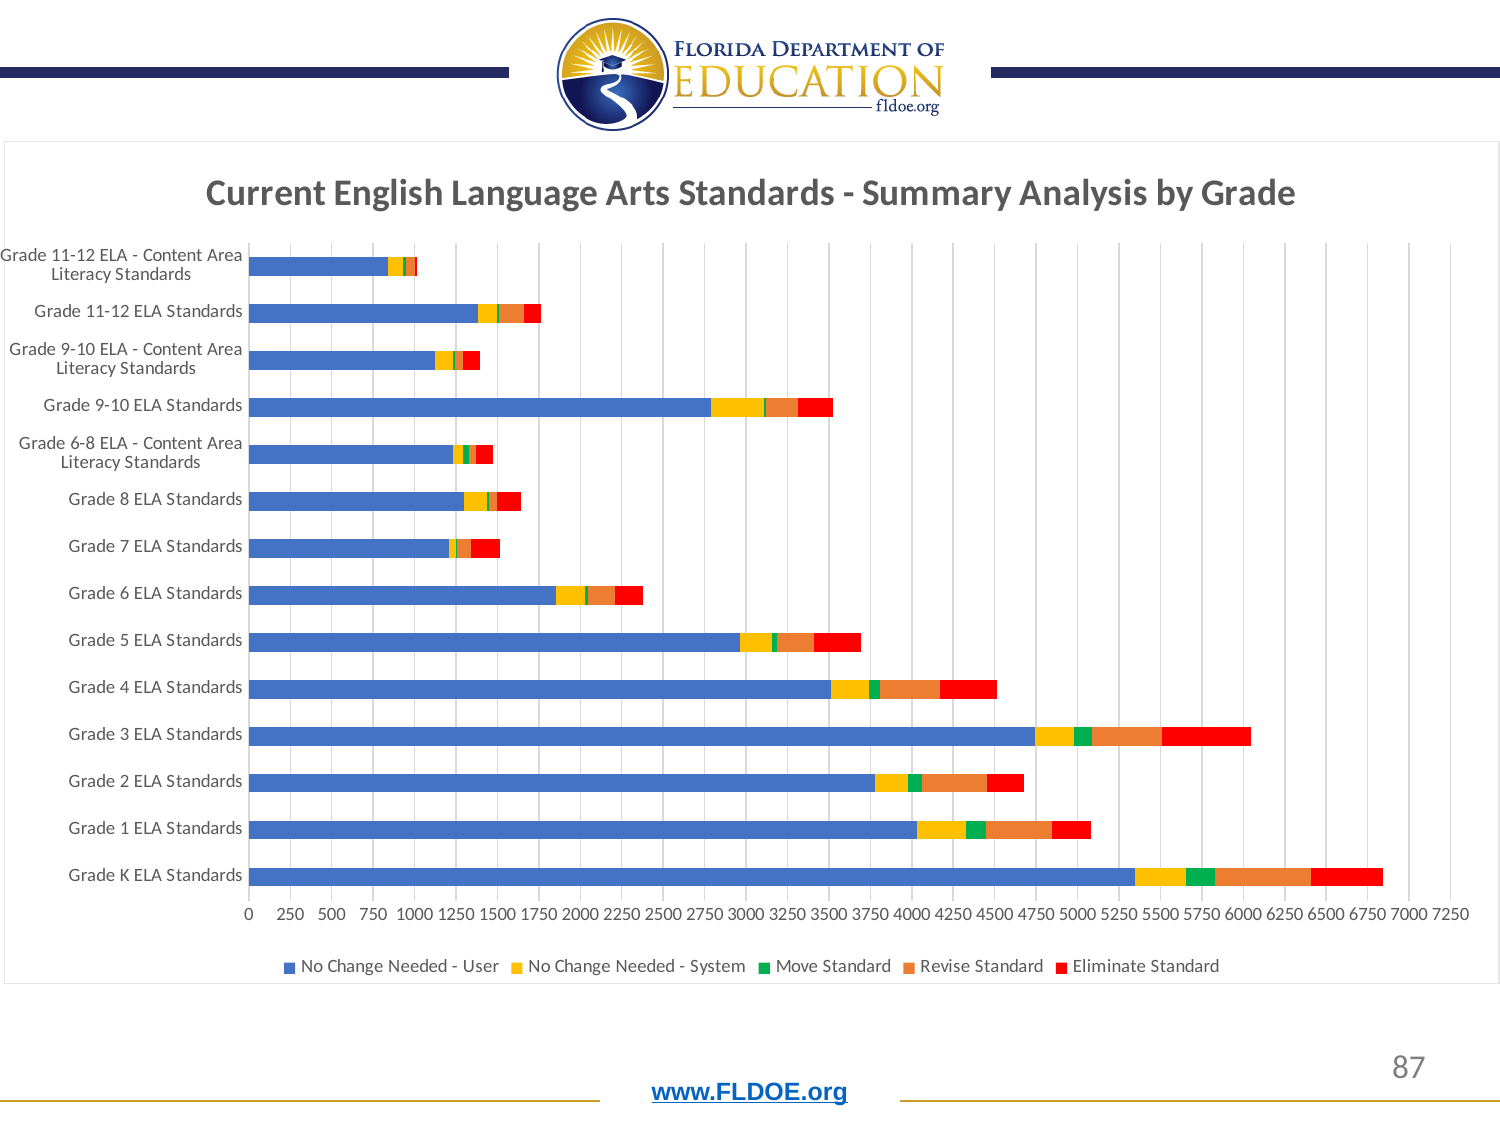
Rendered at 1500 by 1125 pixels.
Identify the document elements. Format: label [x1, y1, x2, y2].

picture [538, 3, 962, 140]
chart [0, 140, 1500, 985]
